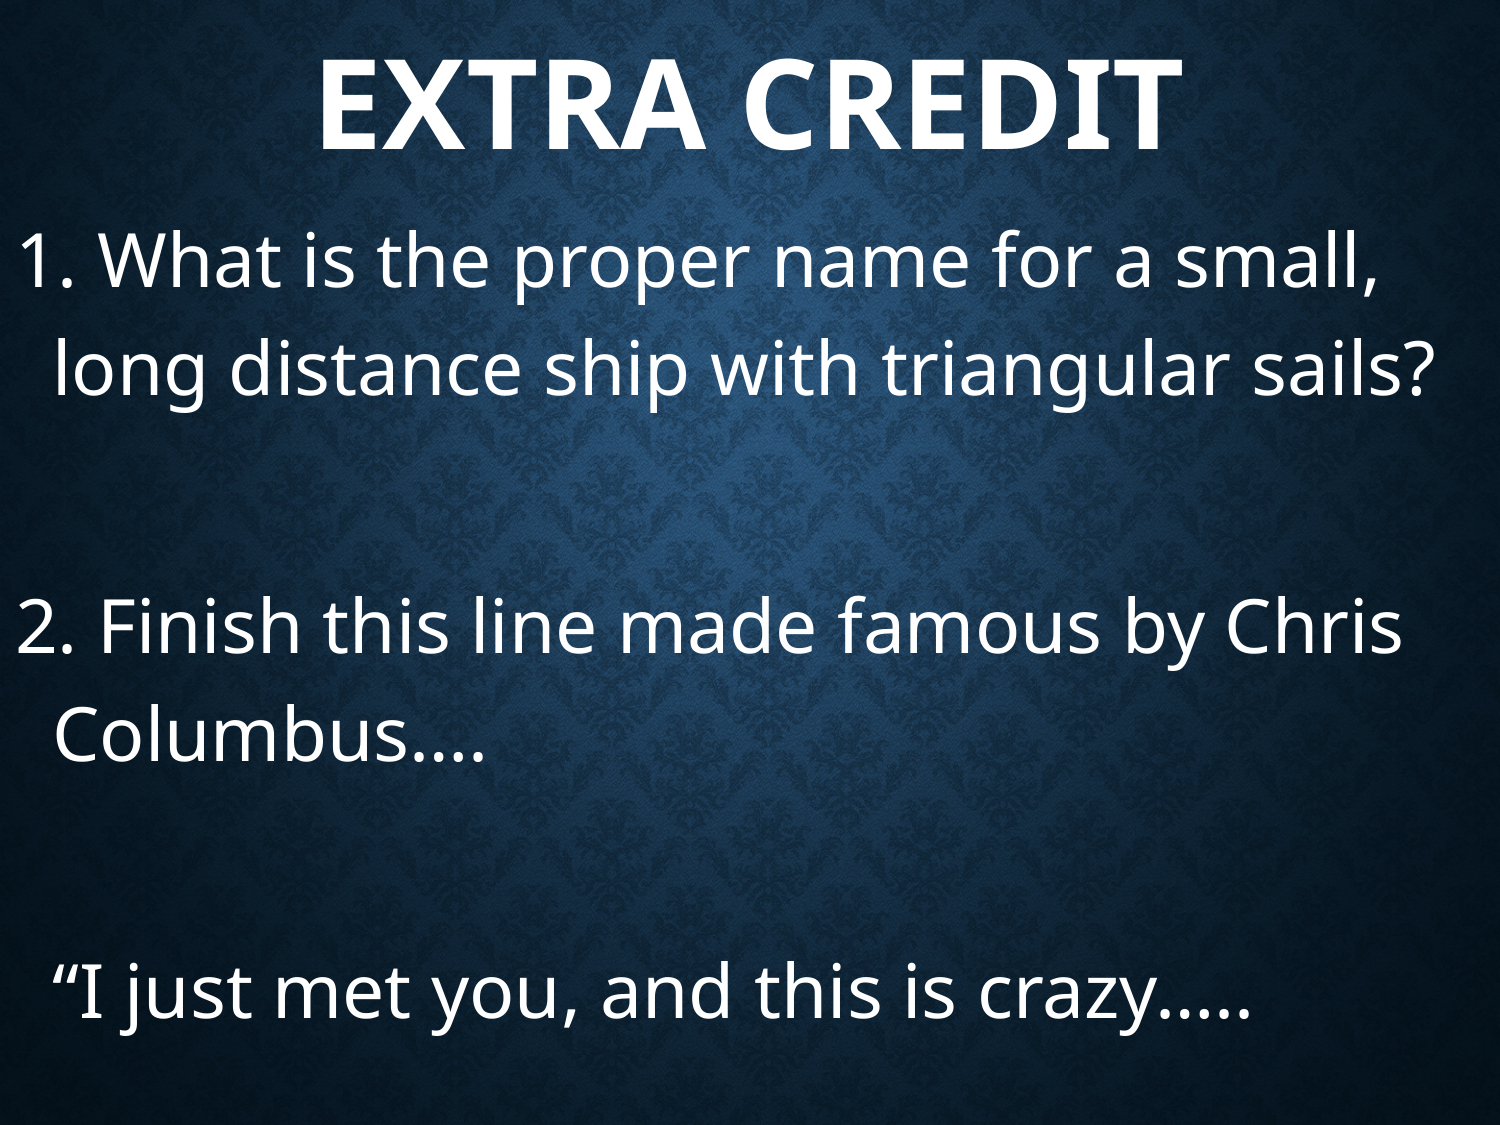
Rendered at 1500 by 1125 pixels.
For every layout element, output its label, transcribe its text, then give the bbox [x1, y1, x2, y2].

list 1. What is the proper name for a small, long distance ship with triangular sails? 2. Finish this line made famous by Chris Columbus…. “I just met you, and this is crazy….. [0, 187, 1500, 794]
title Extra Credit [112, 0, 1387, 187]
